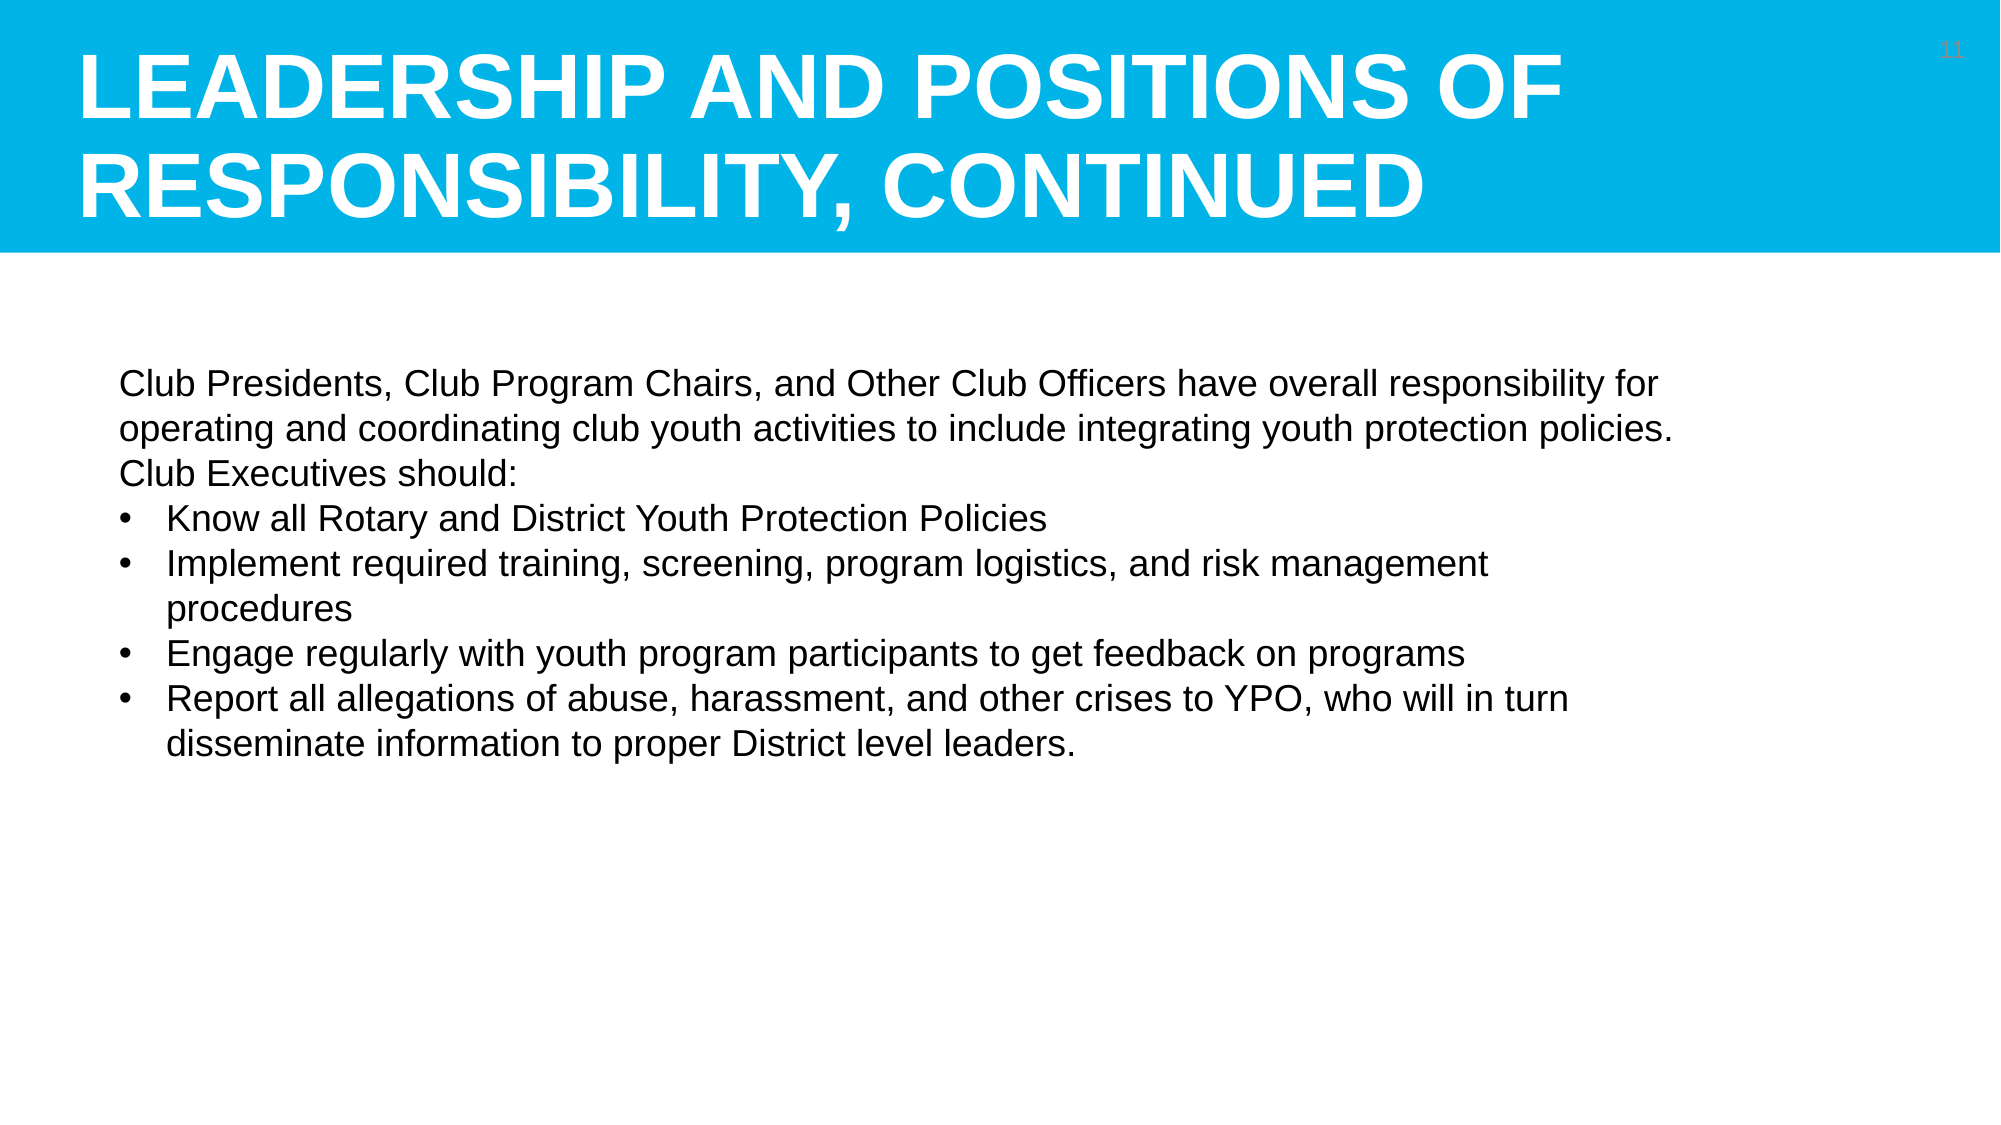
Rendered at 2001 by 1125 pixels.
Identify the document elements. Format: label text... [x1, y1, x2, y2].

slide_number 11 [1911, 18, 1981, 79]
title LEADERSHIP AND POSITIONS OF RESPONSIBILITY, Continued [62, 0, 1950, 253]
text_box Club Presidents, Club Program Chairs, and Other Club Officers have overall responsibility for operating and coordinating club youth activities to include integrating youth protection policies. Club Executives should: Know all Rotary and District Youth Protection Policies Implement required training, screening, program logistics, and risk management procedures Engage regularly with youth program participants to get feedback on programs Report all allegations of abuse, harassment, and other crises to YPO, who will in turn disseminate information to proper District level leaders. [104, 352, 1690, 862]
